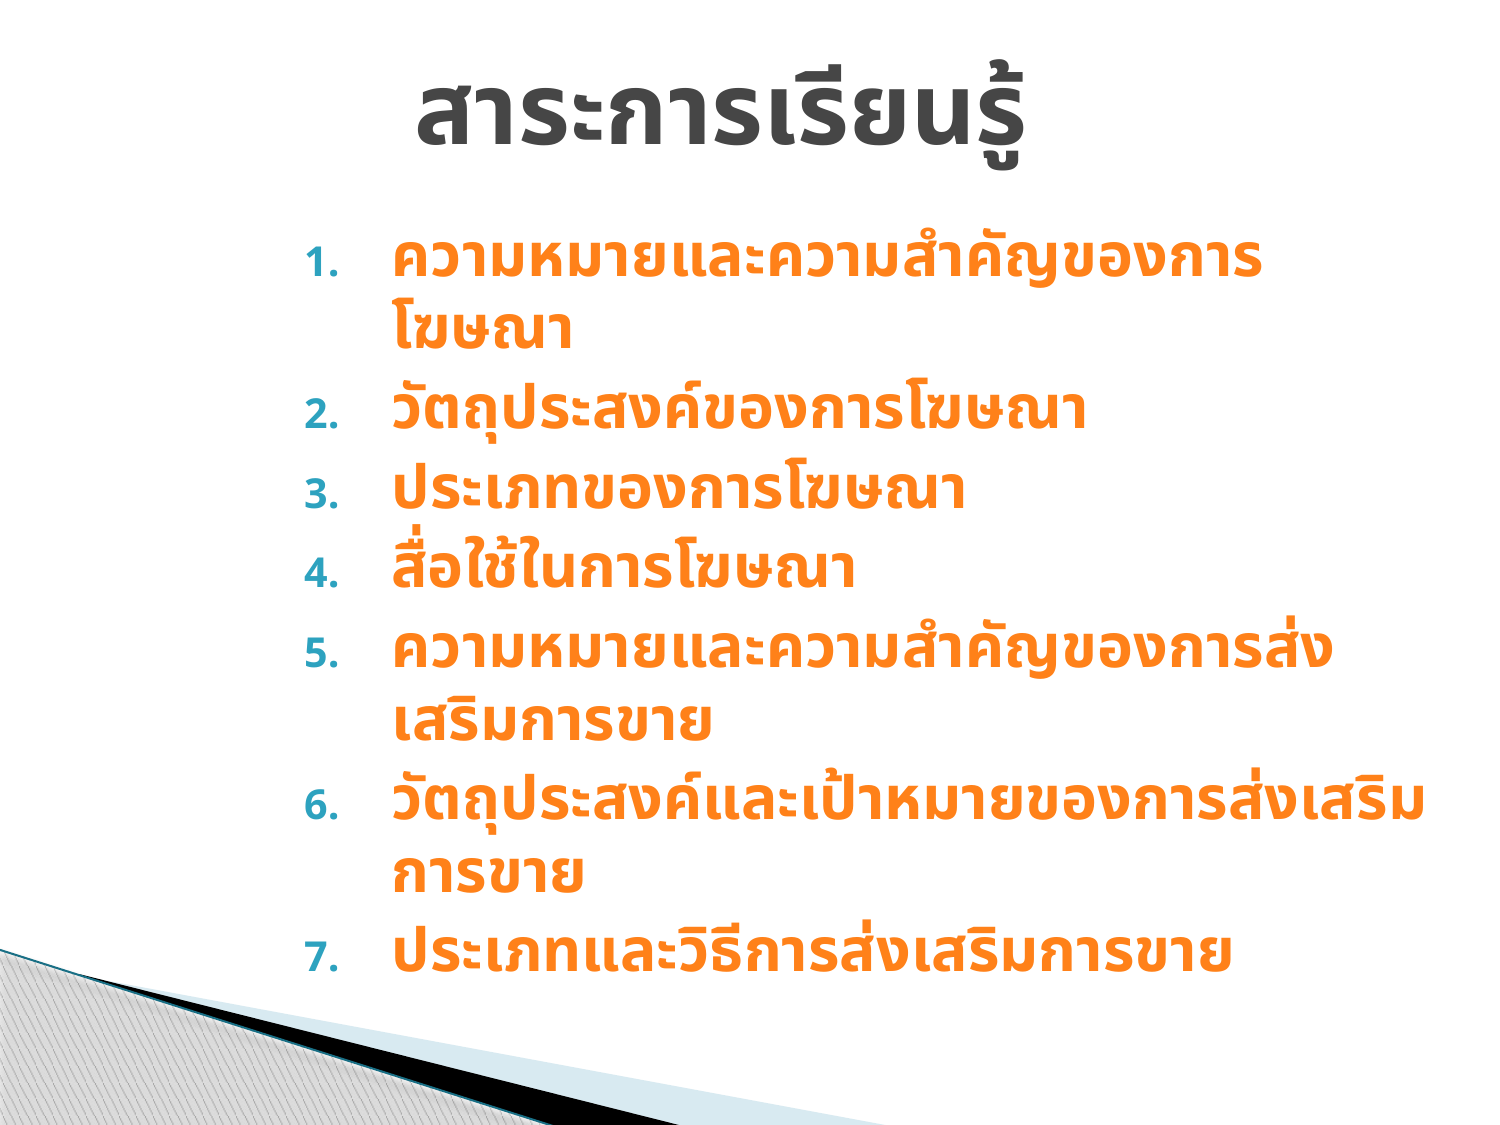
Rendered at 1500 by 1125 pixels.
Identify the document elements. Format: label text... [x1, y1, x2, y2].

list ความหมายและความสำคัญของการโฆษณา วัตถุประสงค์ของการโฆษณา ประเภทของการโฆษณา สื่อใช้ในการโฆษณา ความหมายและความสำคัญของการส่งเสริมการขาย วัตถุประสงค์และเป้าหมายของการส่งเสริมการขาย ประเภทและวิธีการส่งเสริมการขาย [289, 208, 1450, 1000]
title สาระการเรียนรู้ [399, 37, 1450, 173]
